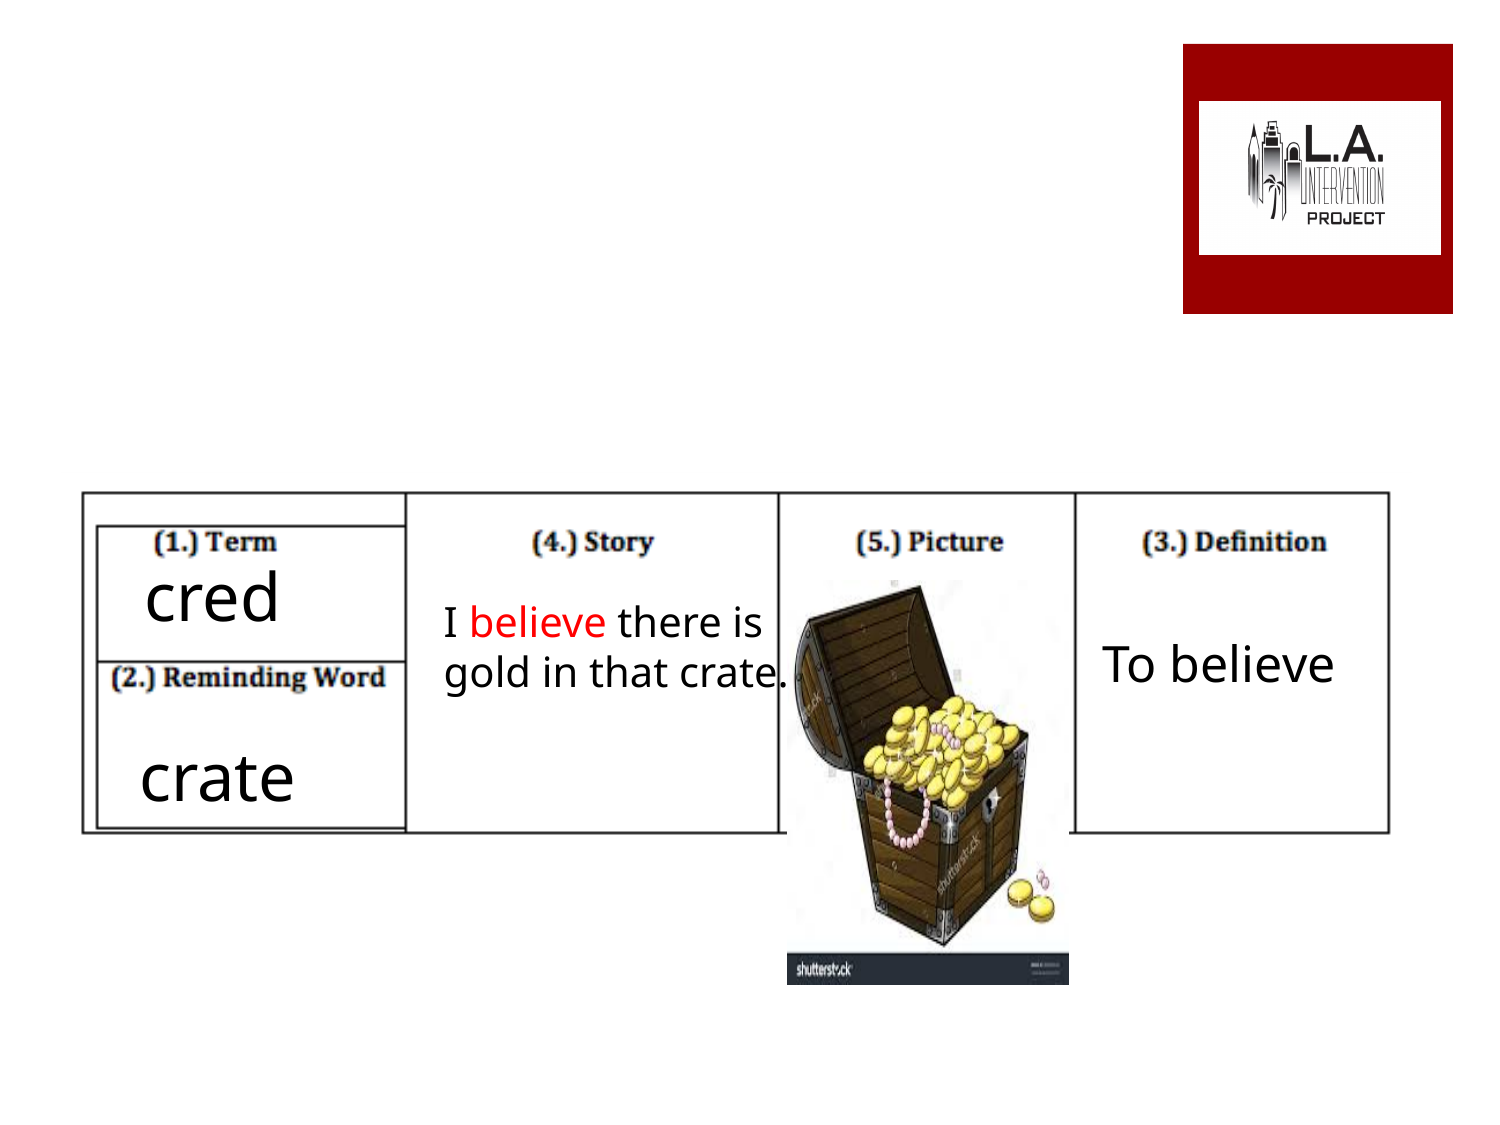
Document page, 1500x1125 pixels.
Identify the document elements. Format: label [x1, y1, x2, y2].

list [61, 294, 1413, 1038]
picture [786, 580, 1069, 985]
picture [1199, 101, 1442, 255]
